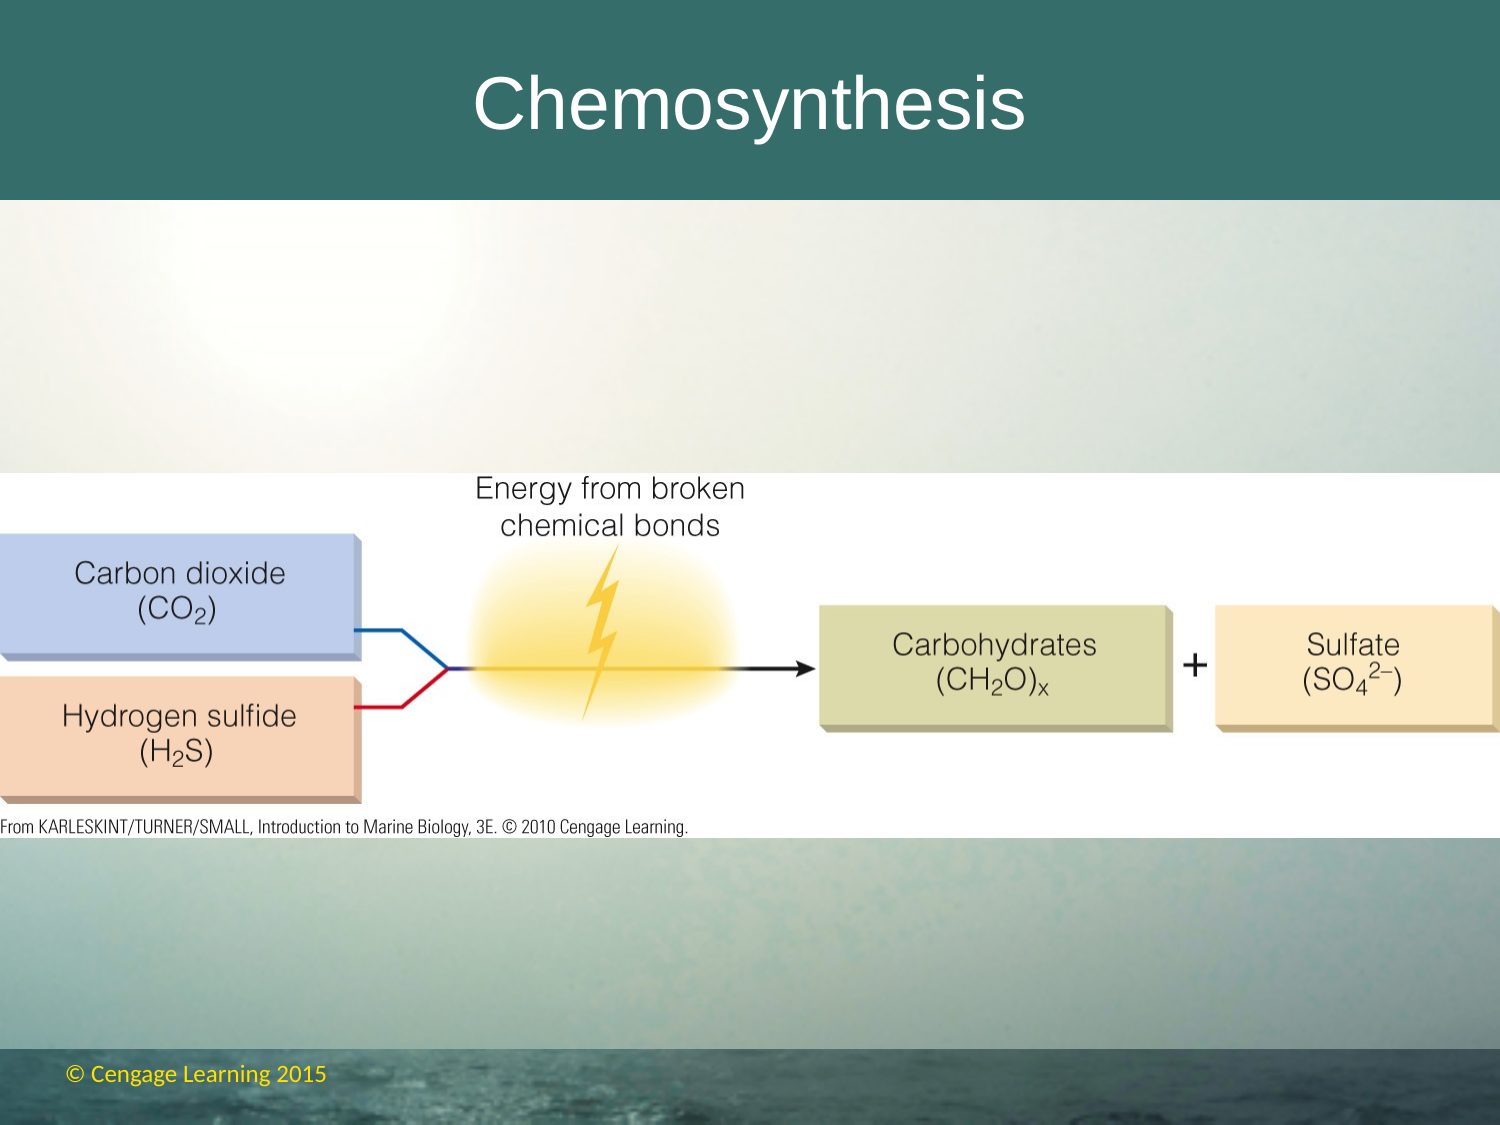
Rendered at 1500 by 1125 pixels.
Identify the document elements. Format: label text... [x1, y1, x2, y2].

title Chemosynthesis [0, 0, 1500, 200]
picture [0, 200, 1500, 1125]
